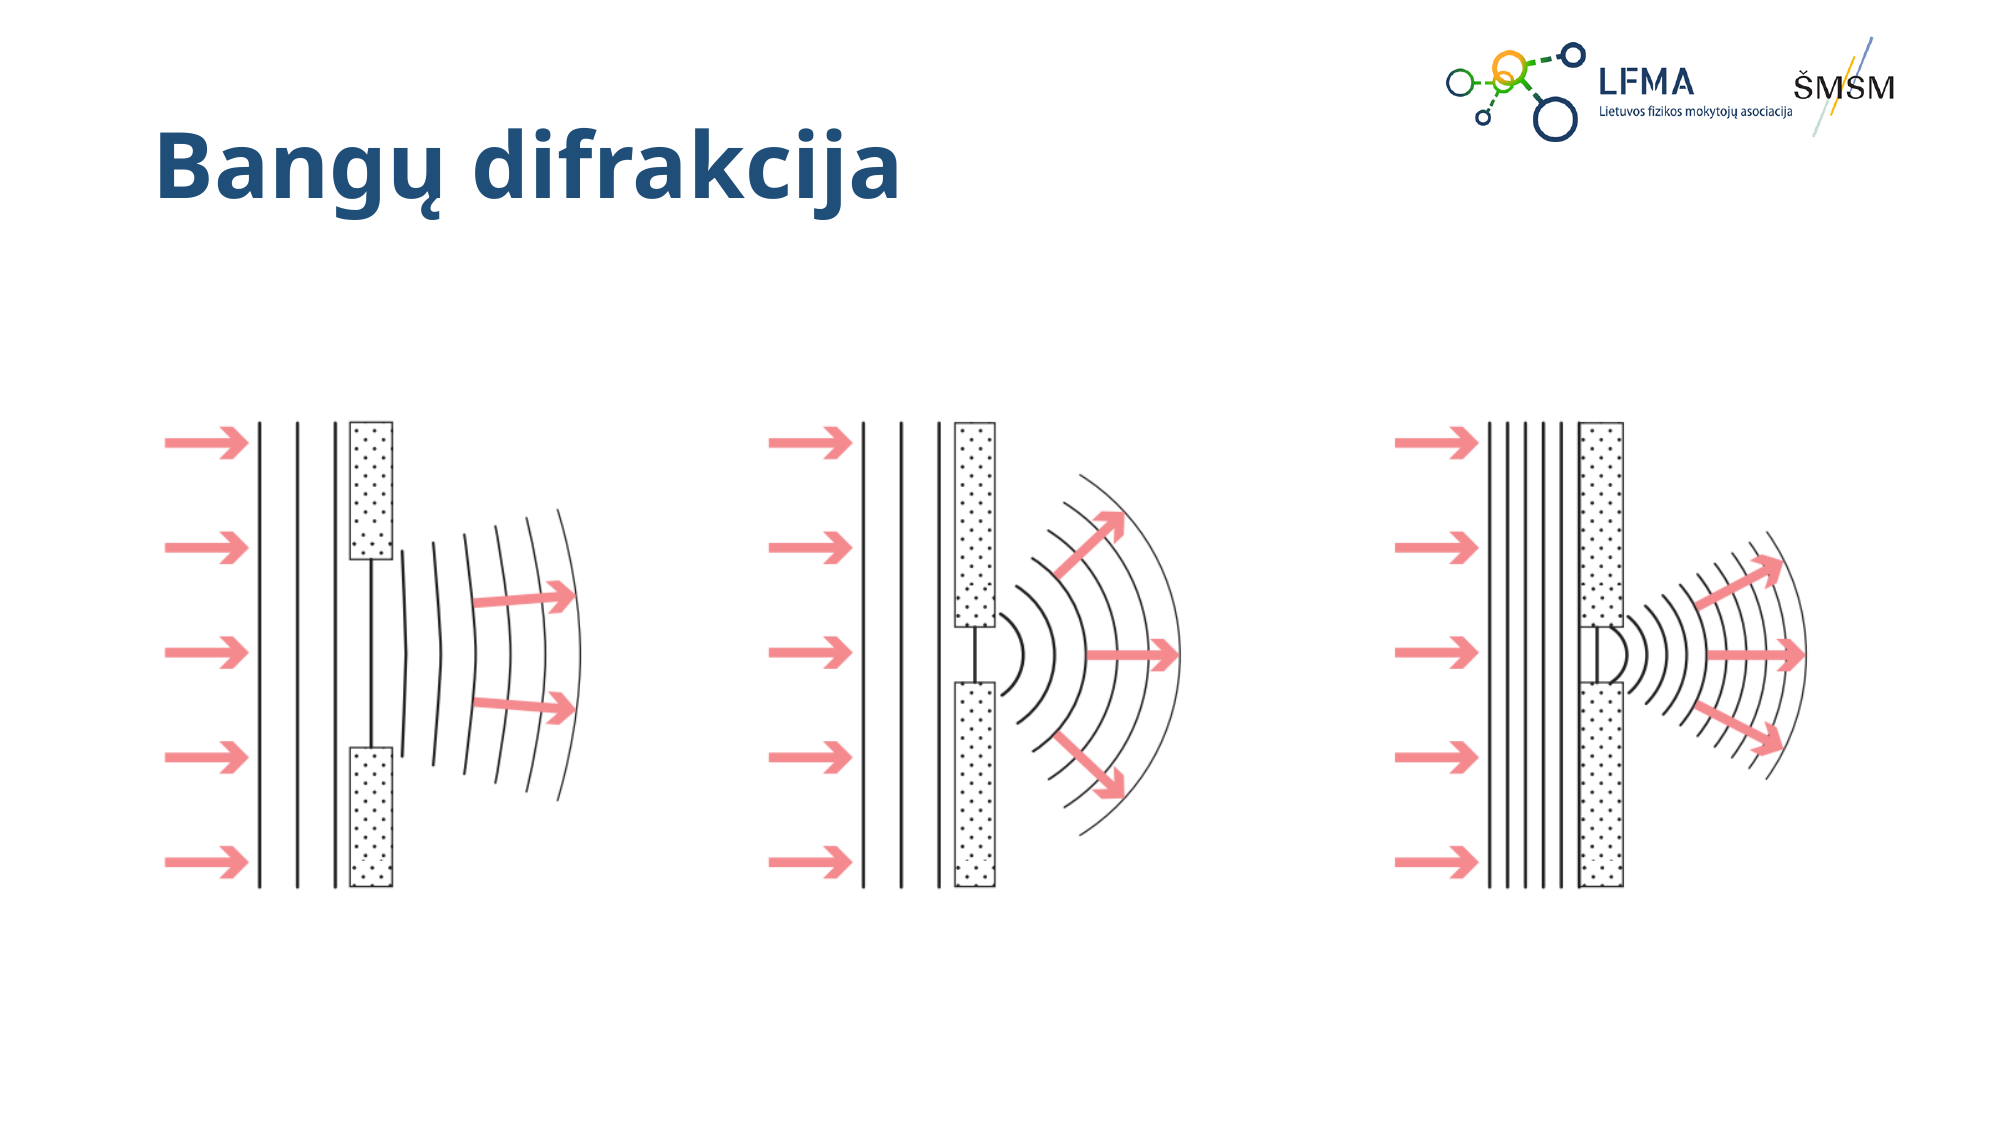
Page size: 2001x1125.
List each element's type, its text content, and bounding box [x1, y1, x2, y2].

title Bangų difrakcija [137, 59, 1369, 278]
picture [1446, 19, 1943, 159]
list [137, 371, 1863, 942]
